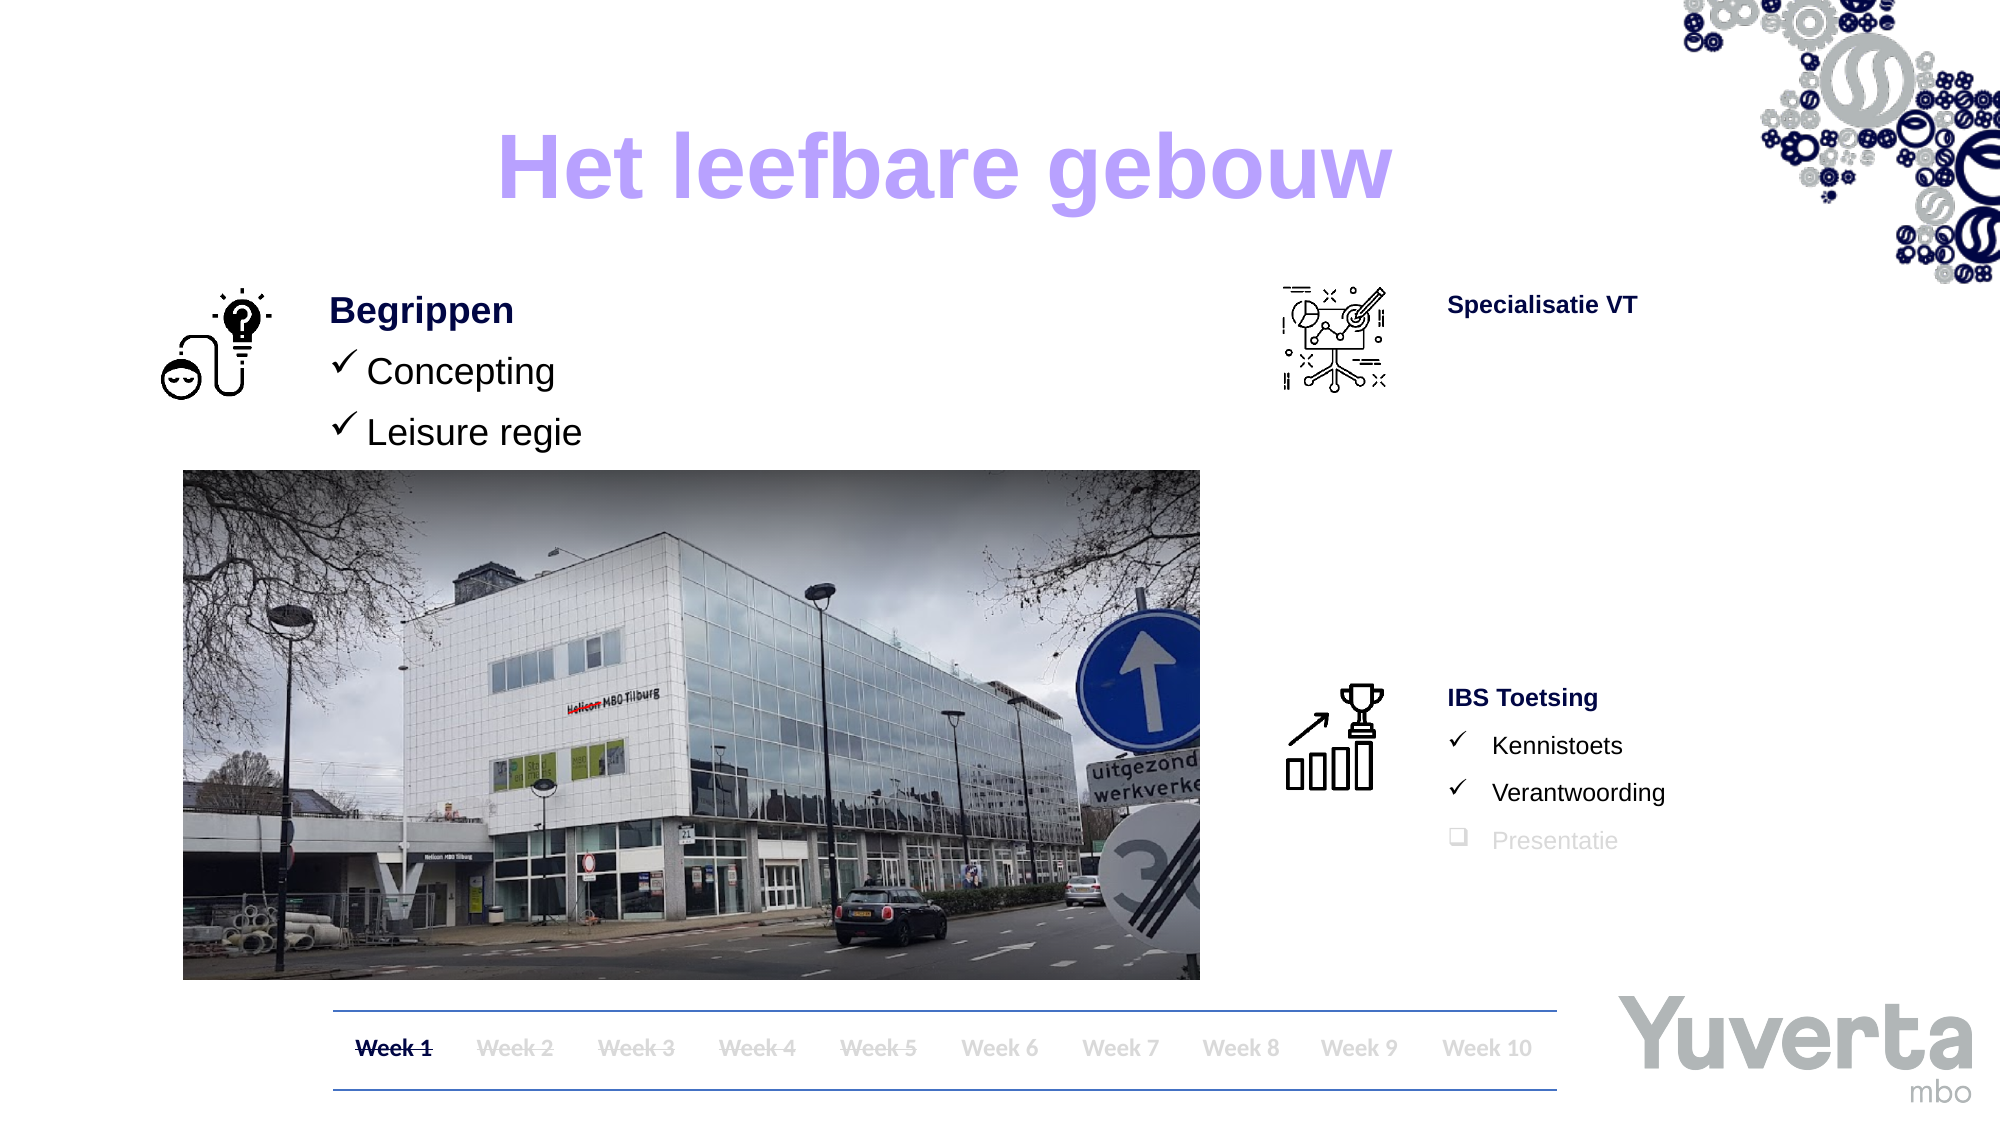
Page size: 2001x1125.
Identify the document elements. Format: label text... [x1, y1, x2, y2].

table_header Week 6 [939, 1012, 1061, 1089]
text_box IBS Toetsing Kennistoets Verantwoording Presentatie [1432, 677, 1853, 1011]
text_box Specialisatie VT [1432, 284, 1853, 619]
picture [0, 0, 2000, 1125]
table_header Week 2 [455, 1012, 576, 1089]
table_header Week 8 [1182, 1012, 1301, 1089]
table_header Week 3 [576, 1012, 697, 1089]
table_header Week 1 [333, 1012, 455, 1089]
table_header Week 9 [1301, 1012, 1418, 1089]
table_header Week 4 [697, 1012, 818, 1089]
text_box Begrippen Concepting Leisure regie [314, 283, 735, 470]
table_header Week 10 [1418, 1012, 1557, 1089]
table_header Week 5 [818, 1012, 939, 1089]
table_header Week 7 [1061, 1012, 1182, 1089]
text_box Het leefbare gebouw [137, 59, 1753, 278]
